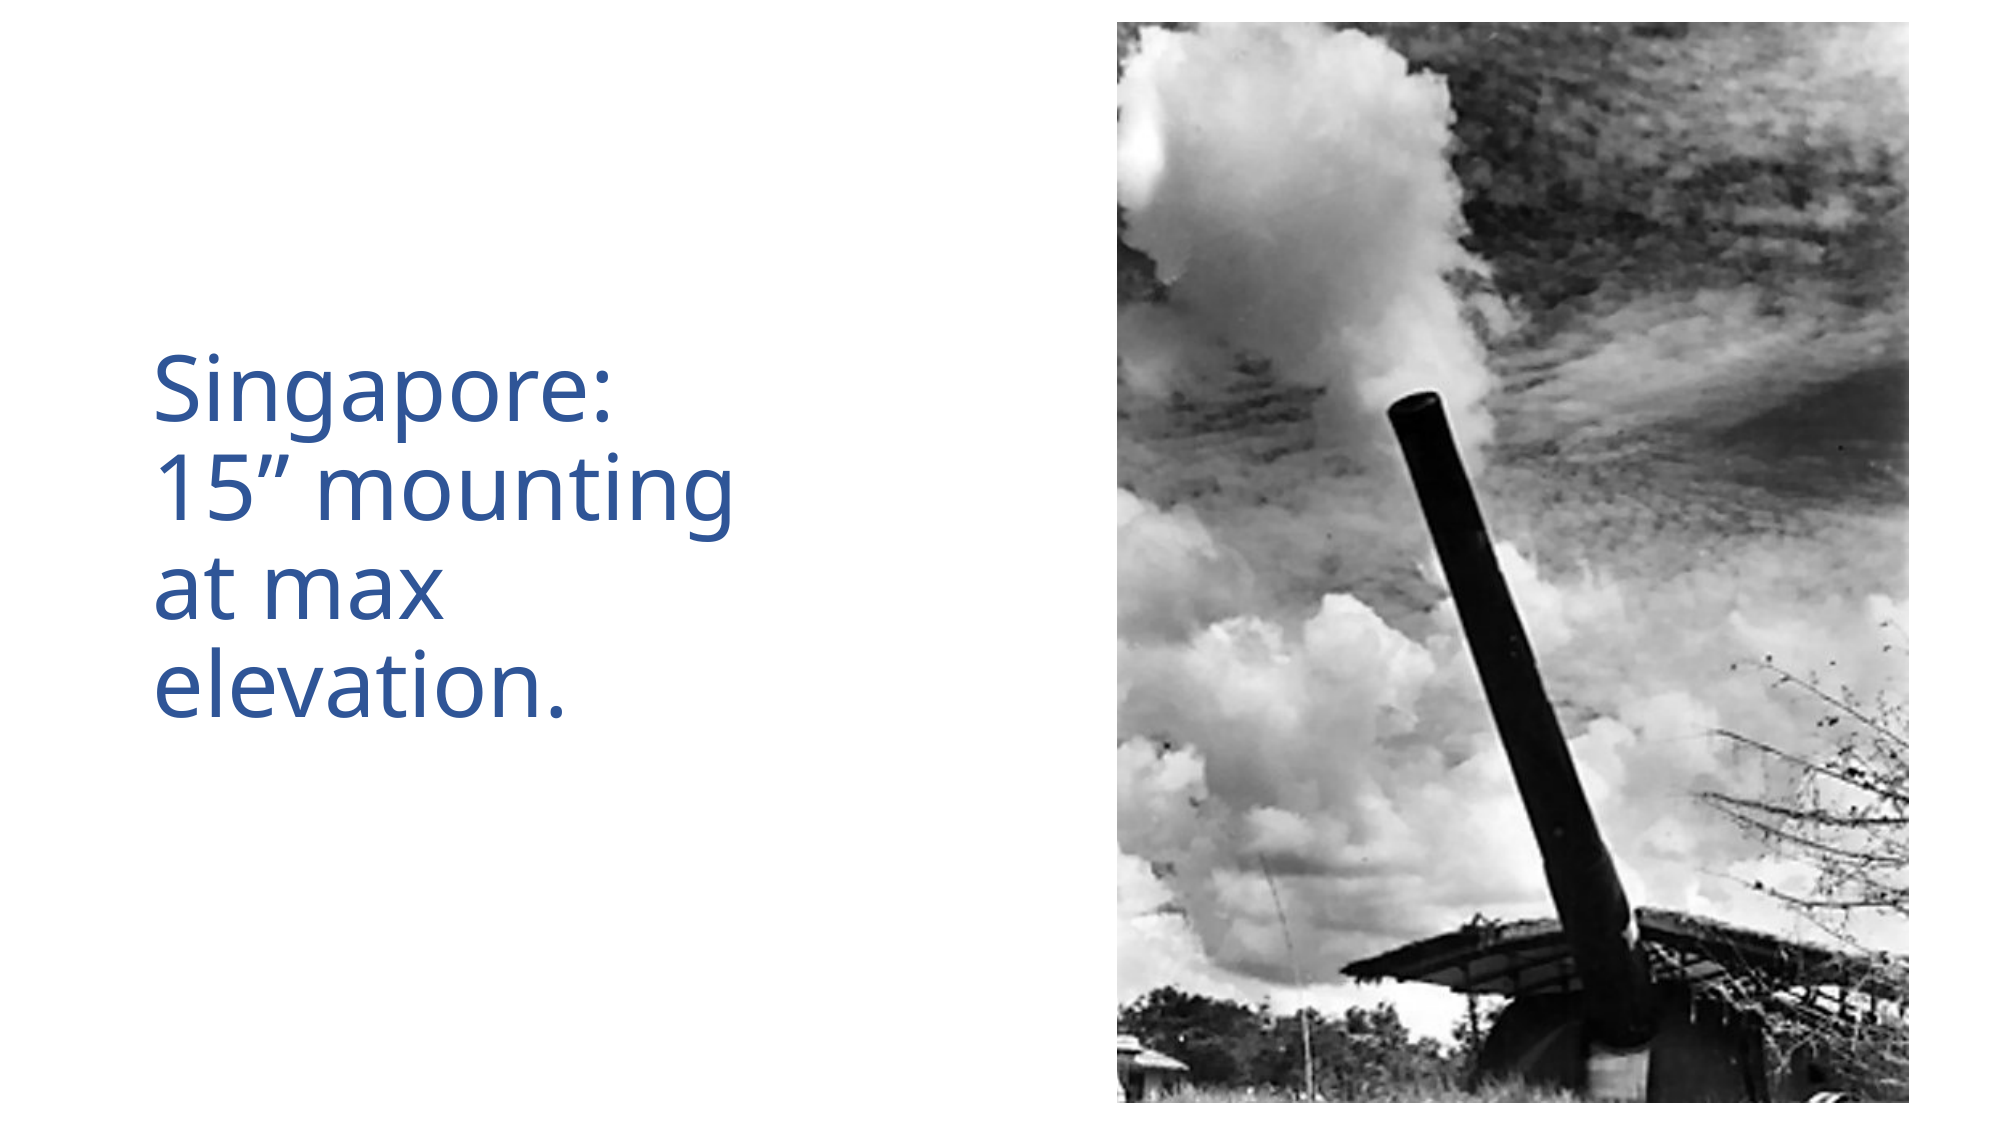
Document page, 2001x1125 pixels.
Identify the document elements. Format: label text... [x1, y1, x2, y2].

title Singapore: 15” mounting at max elevation. [137, 59, 806, 1020]
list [1116, 22, 1909, 1103]
